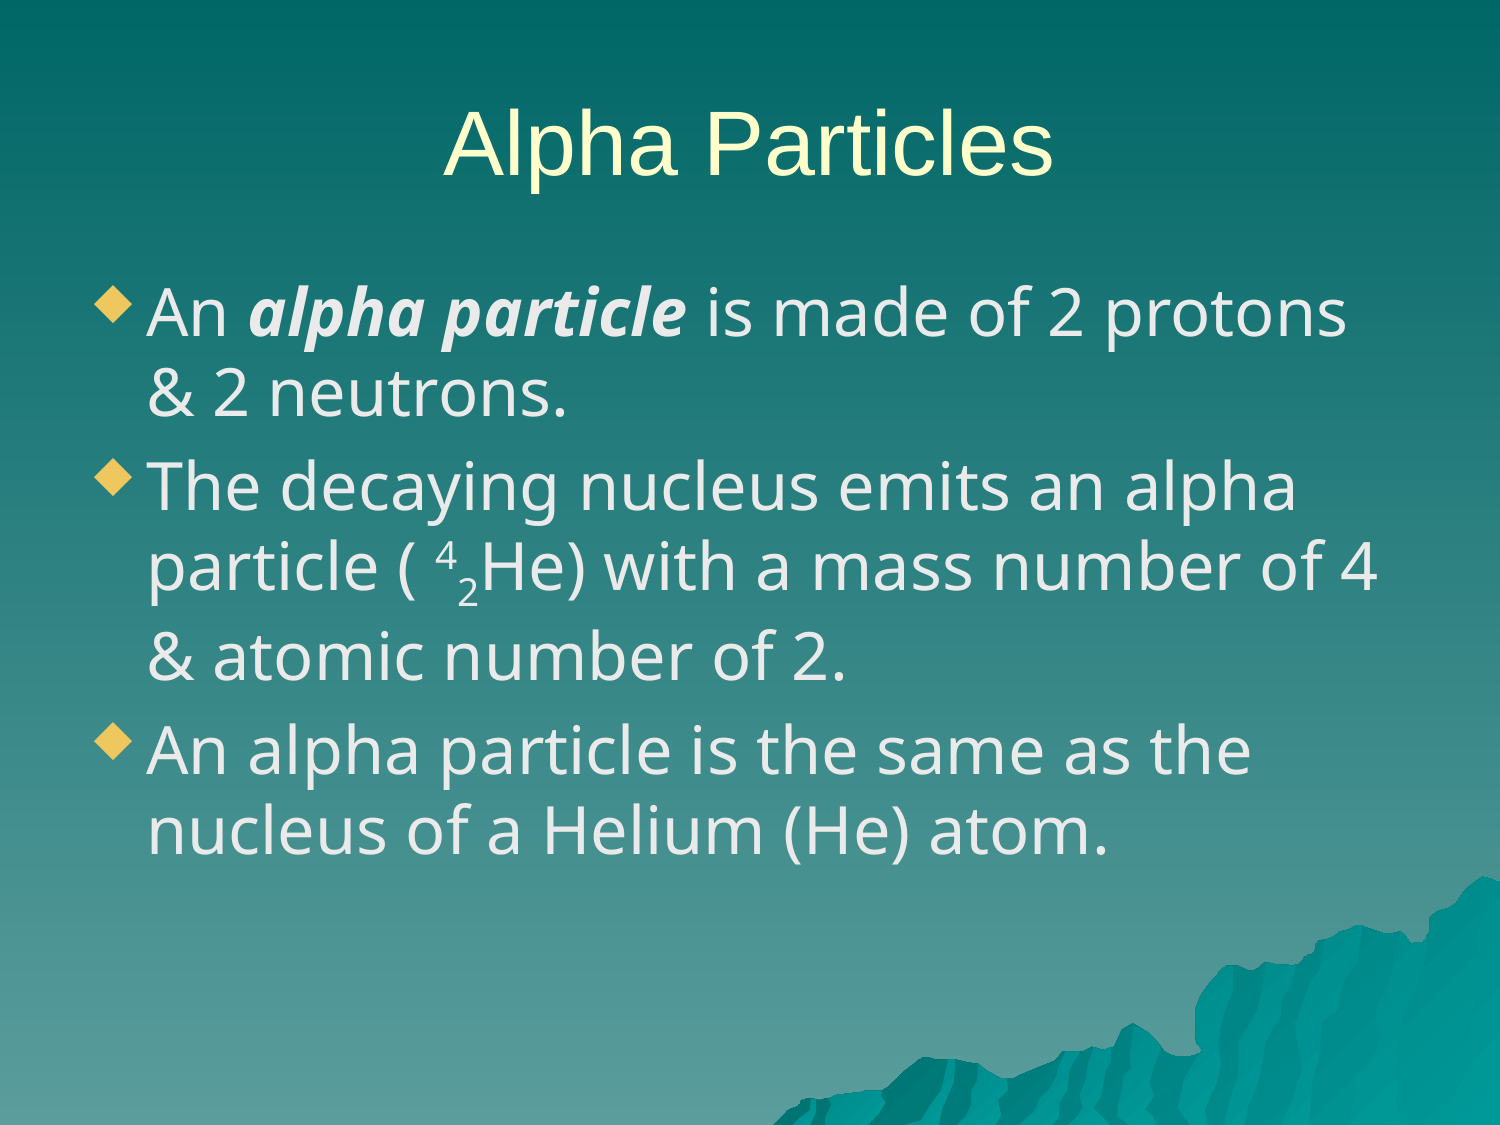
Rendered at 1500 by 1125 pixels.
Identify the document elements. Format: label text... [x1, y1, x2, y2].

title Alpha Particles [75, 45, 1425, 233]
list An alpha particle is made of 2 protons & 2 neutrons. The decaying nucleus emits an alpha particle ( 42He) with a mass number of 4 & atomic number of 2. An alpha particle is the same as the nucleus of a Helium (He) atom. [75, 262, 1425, 1006]
